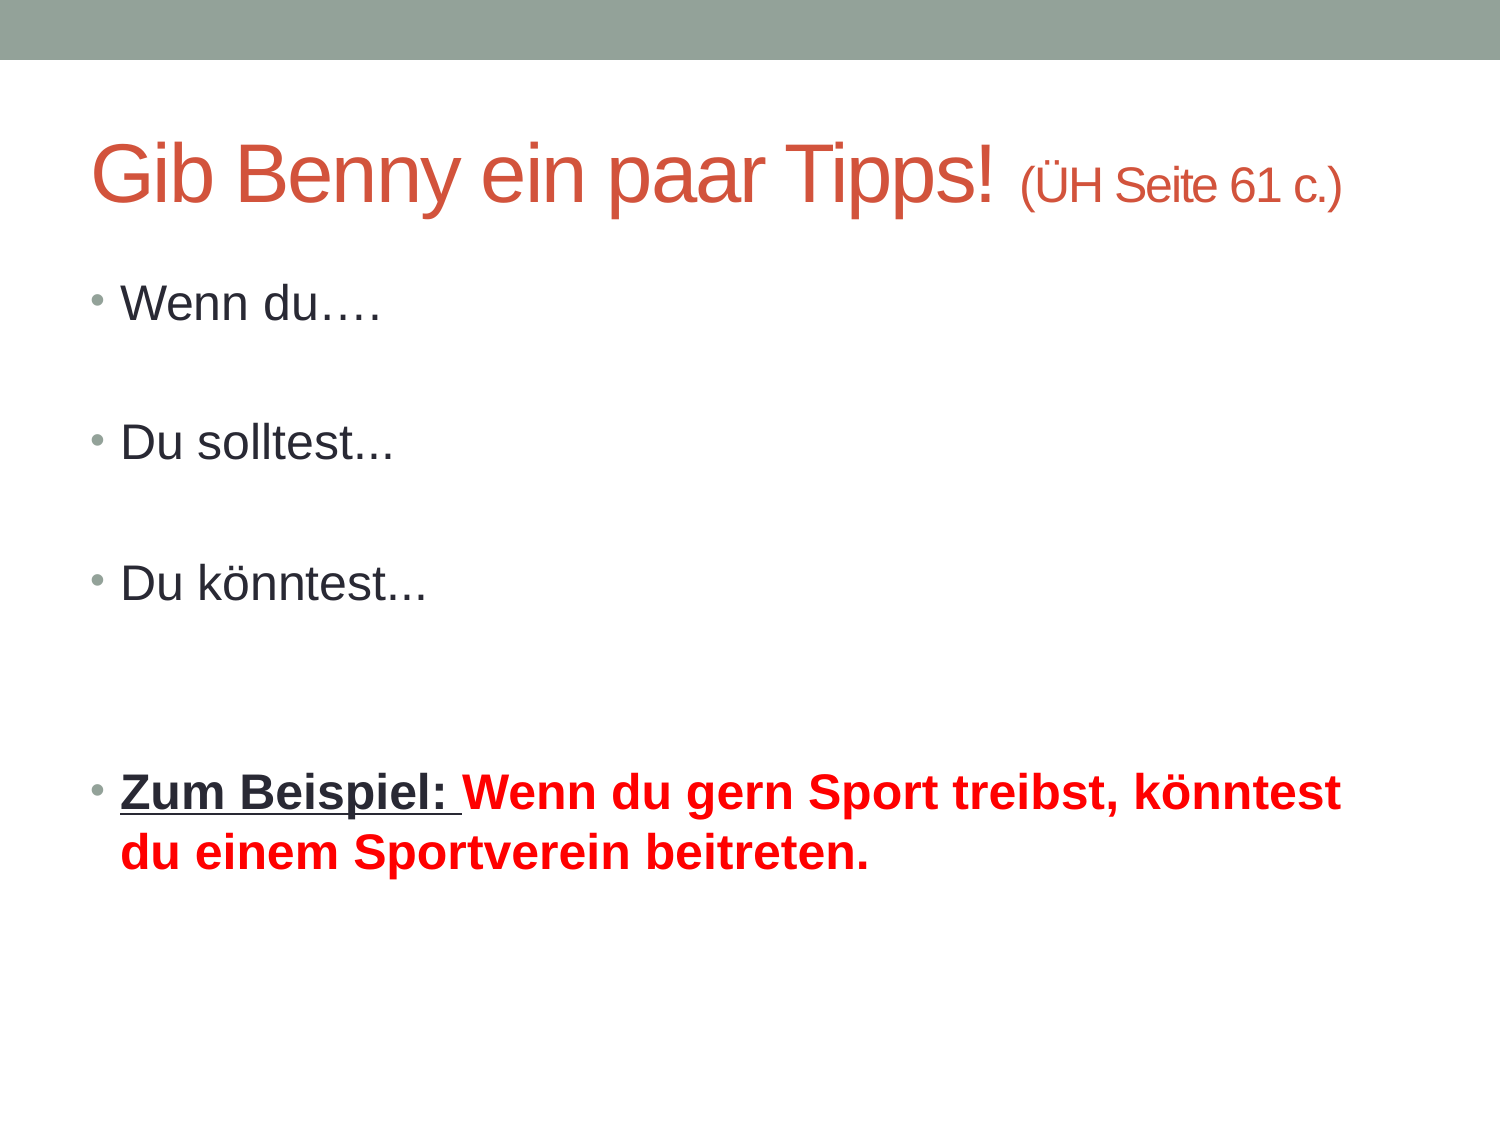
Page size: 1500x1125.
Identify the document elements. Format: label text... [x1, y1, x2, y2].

title Gib Benny ein paar Tipps! (ÜH Seite 61 c.) [75, 87, 1425, 250]
list Wenn du…. Du solltest... Du könntest... Zum Beispiel: Wenn du gern Sport treibst, könntest du einem Sportverein beitreten. [75, 262, 1425, 1063]
